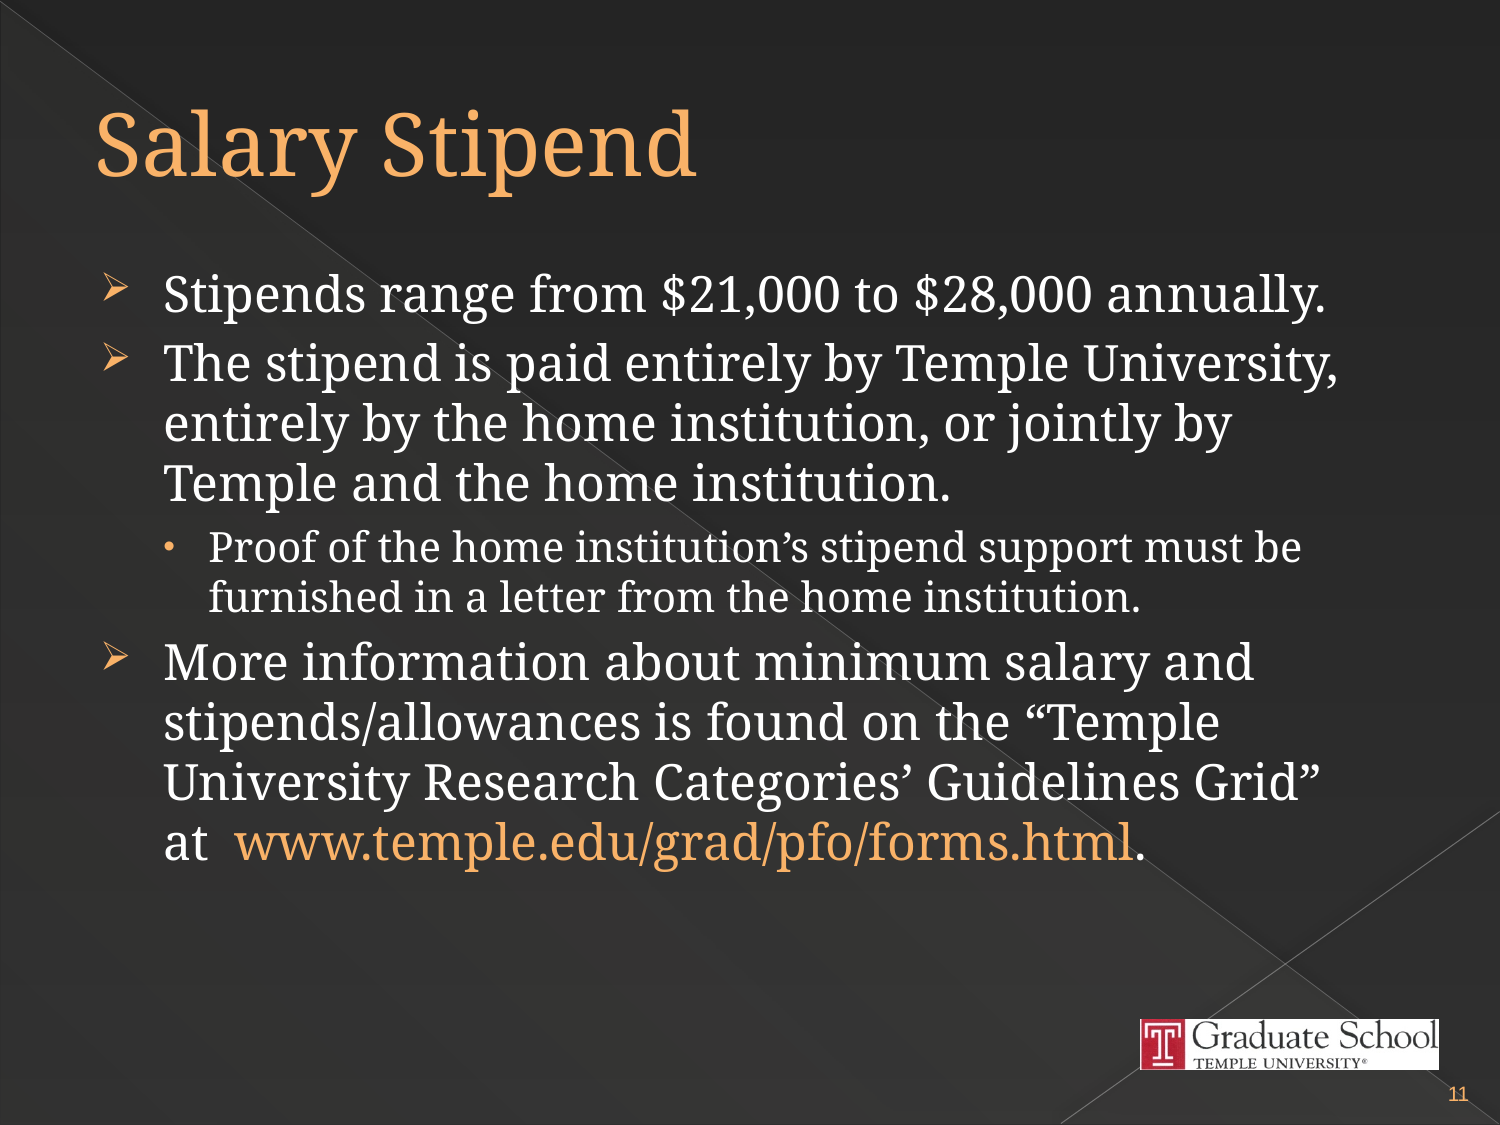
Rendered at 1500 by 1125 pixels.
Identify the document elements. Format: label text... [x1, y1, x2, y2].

title Salary Stipend [0, 43, 1500, 239]
picture [1139, 1019, 1439, 1071]
slide_number 11 [1417, 1062, 1500, 1113]
list Stipends range from $21,000 to $28,000 annually. The stipend is paid entirely by Temple University, entirely by the home institution, or jointly by Temple and the home institution. Proof of the home institution’s stipend support must be furnished in a letter from the home institution. More information about minimum salary and stipends/allowances is found on the “Temple University Research Categories’ Guidelines Grid” at www.temple.edu/grad/pfo/forms.html. [75, 254, 1388, 1005]
